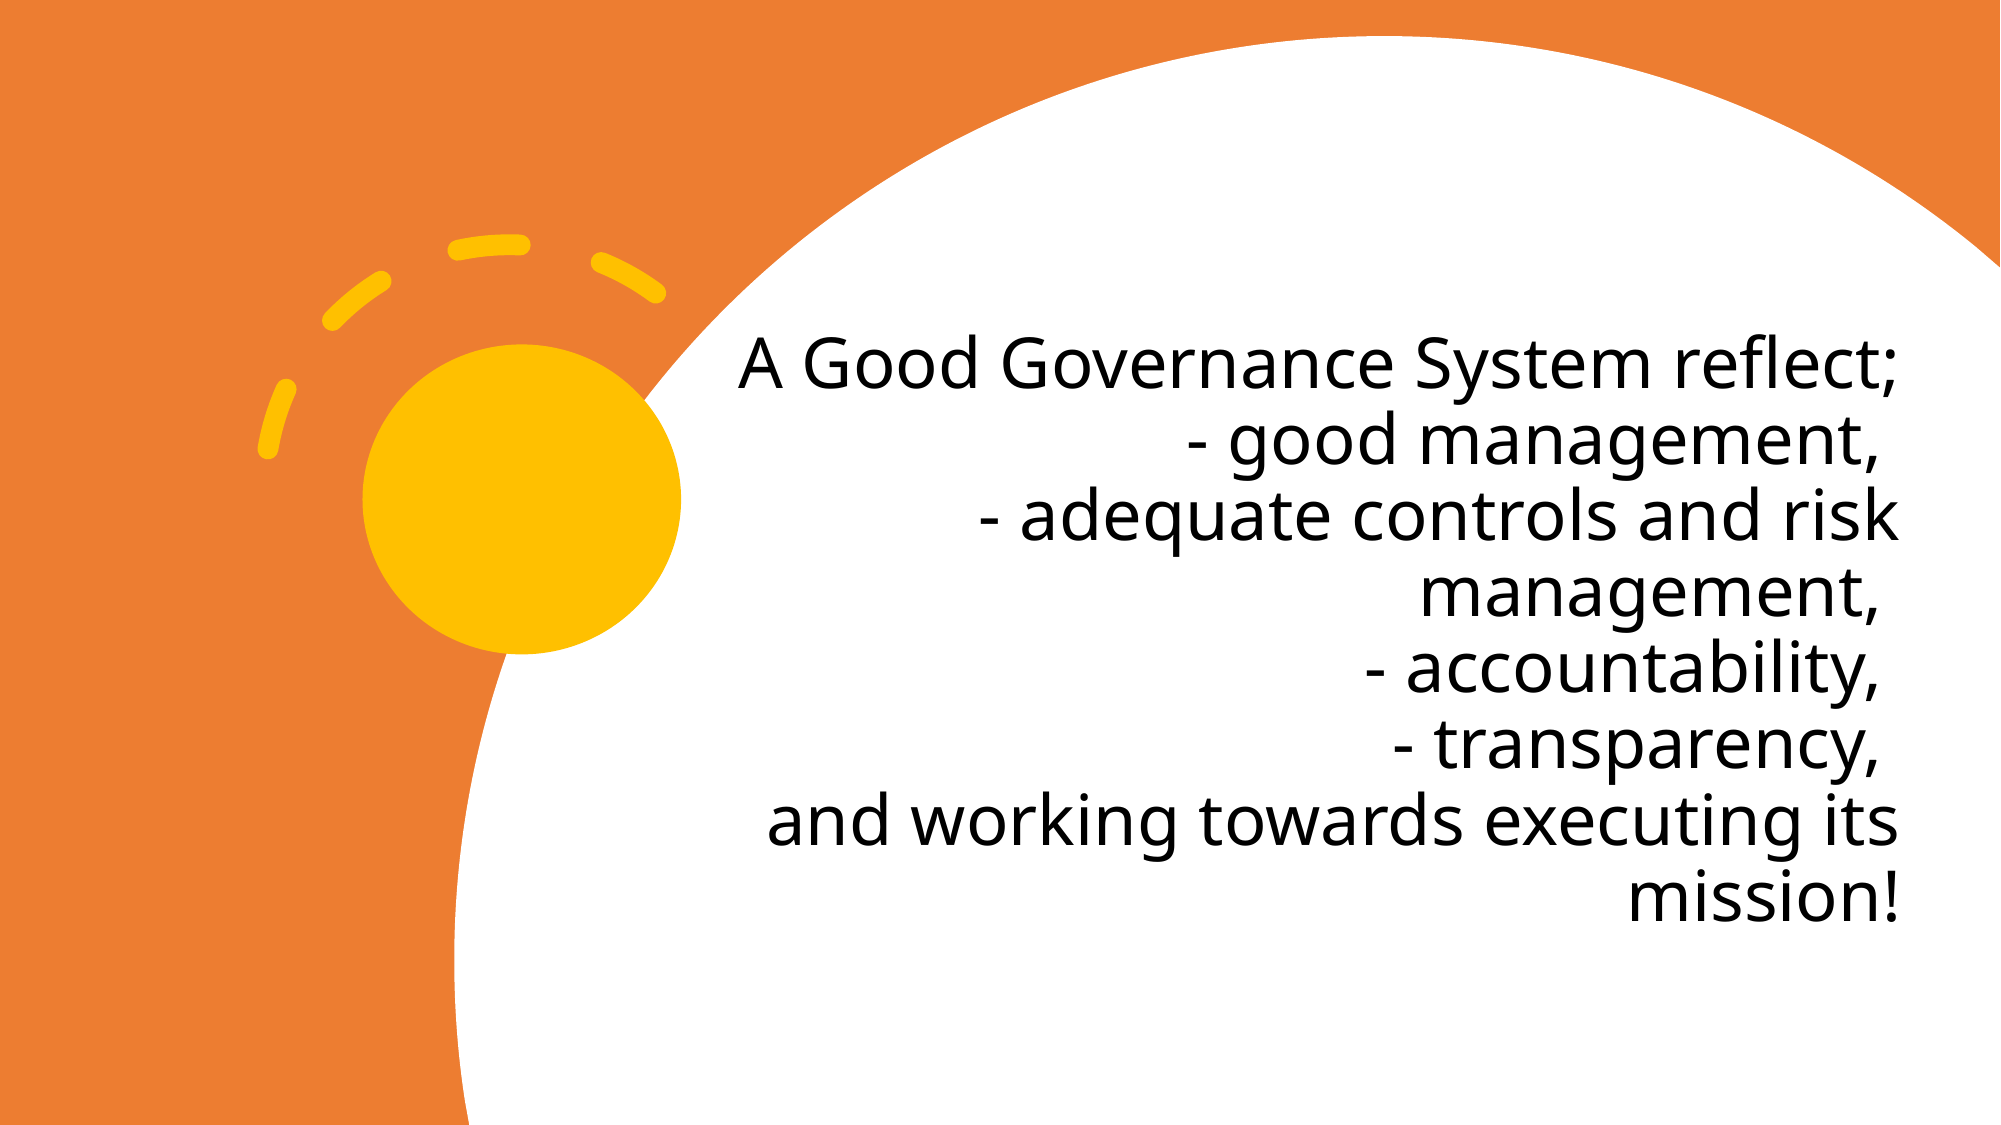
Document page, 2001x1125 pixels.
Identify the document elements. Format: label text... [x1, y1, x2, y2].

title A Good Governance System reflect; - good management, - adequate controls and risk management, - accountability, - transparency, and working towards executing its mission! [662, 318, 1917, 944]
text_box [361, 373, 662, 656]
text_box [0, 0, 2000, 1125]
text_box [267, 244, 676, 490]
text_box [453, 35, 2000, 1125]
